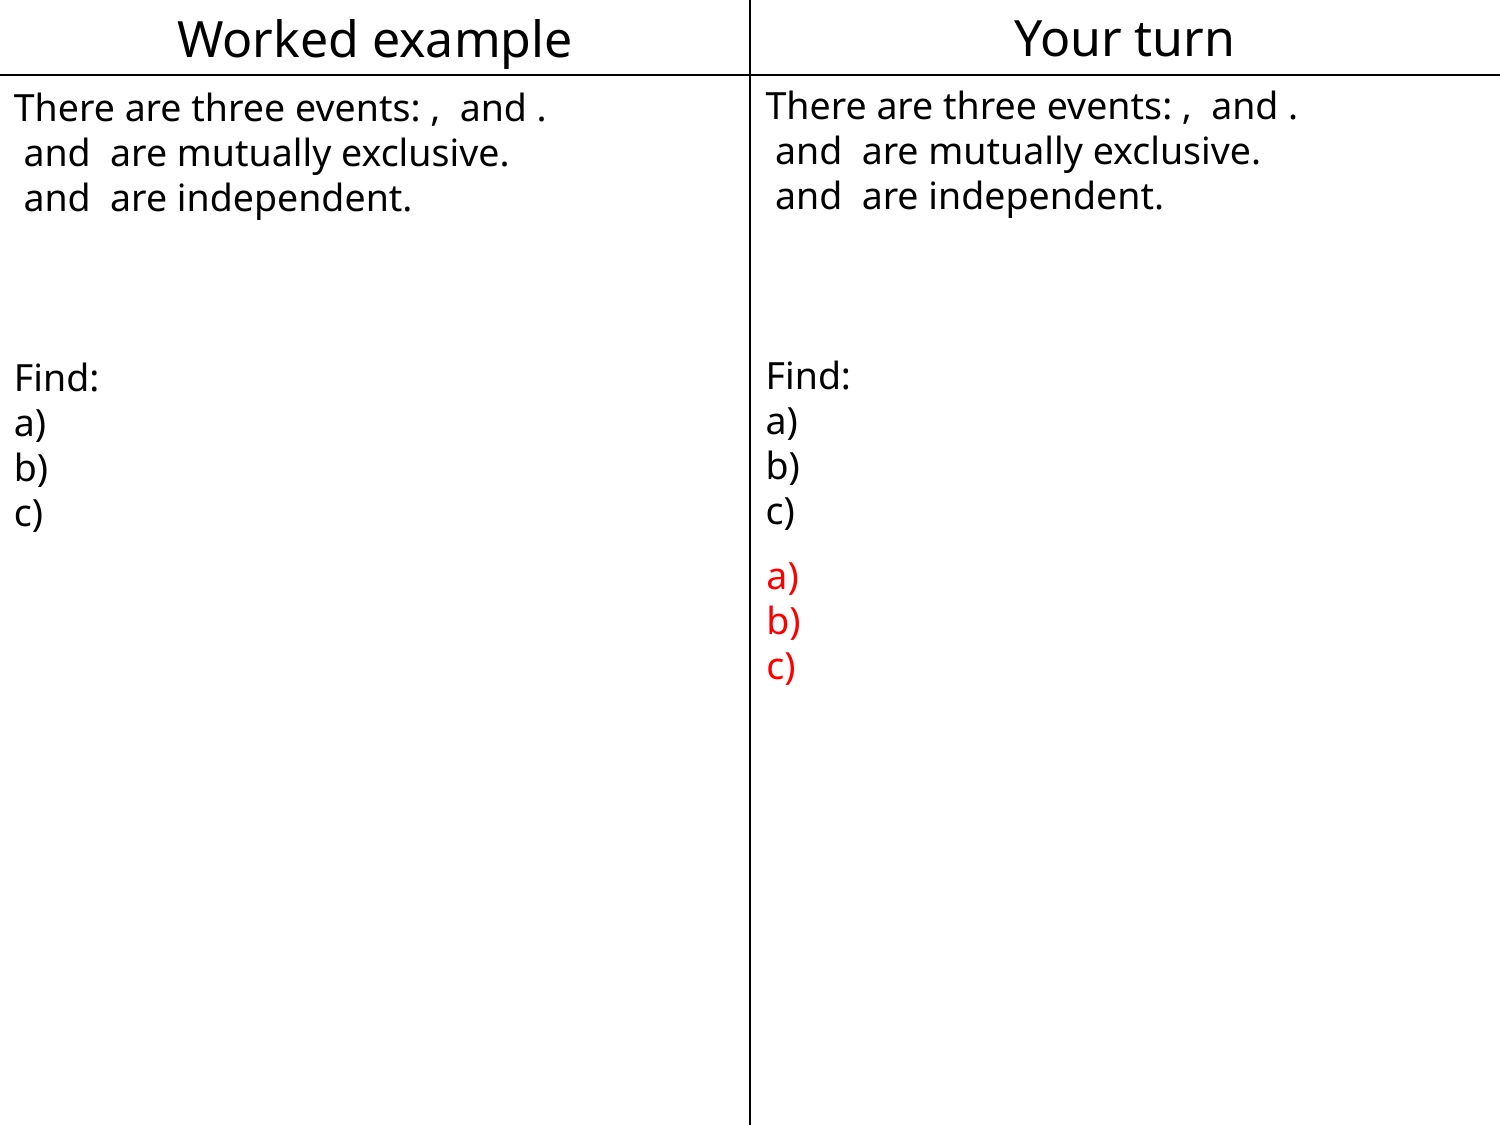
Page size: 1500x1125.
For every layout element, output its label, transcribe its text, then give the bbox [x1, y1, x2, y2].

text_box Worked example [0, 0, 749, 74]
text_box Your turn [751, 0, 1500, 74]
